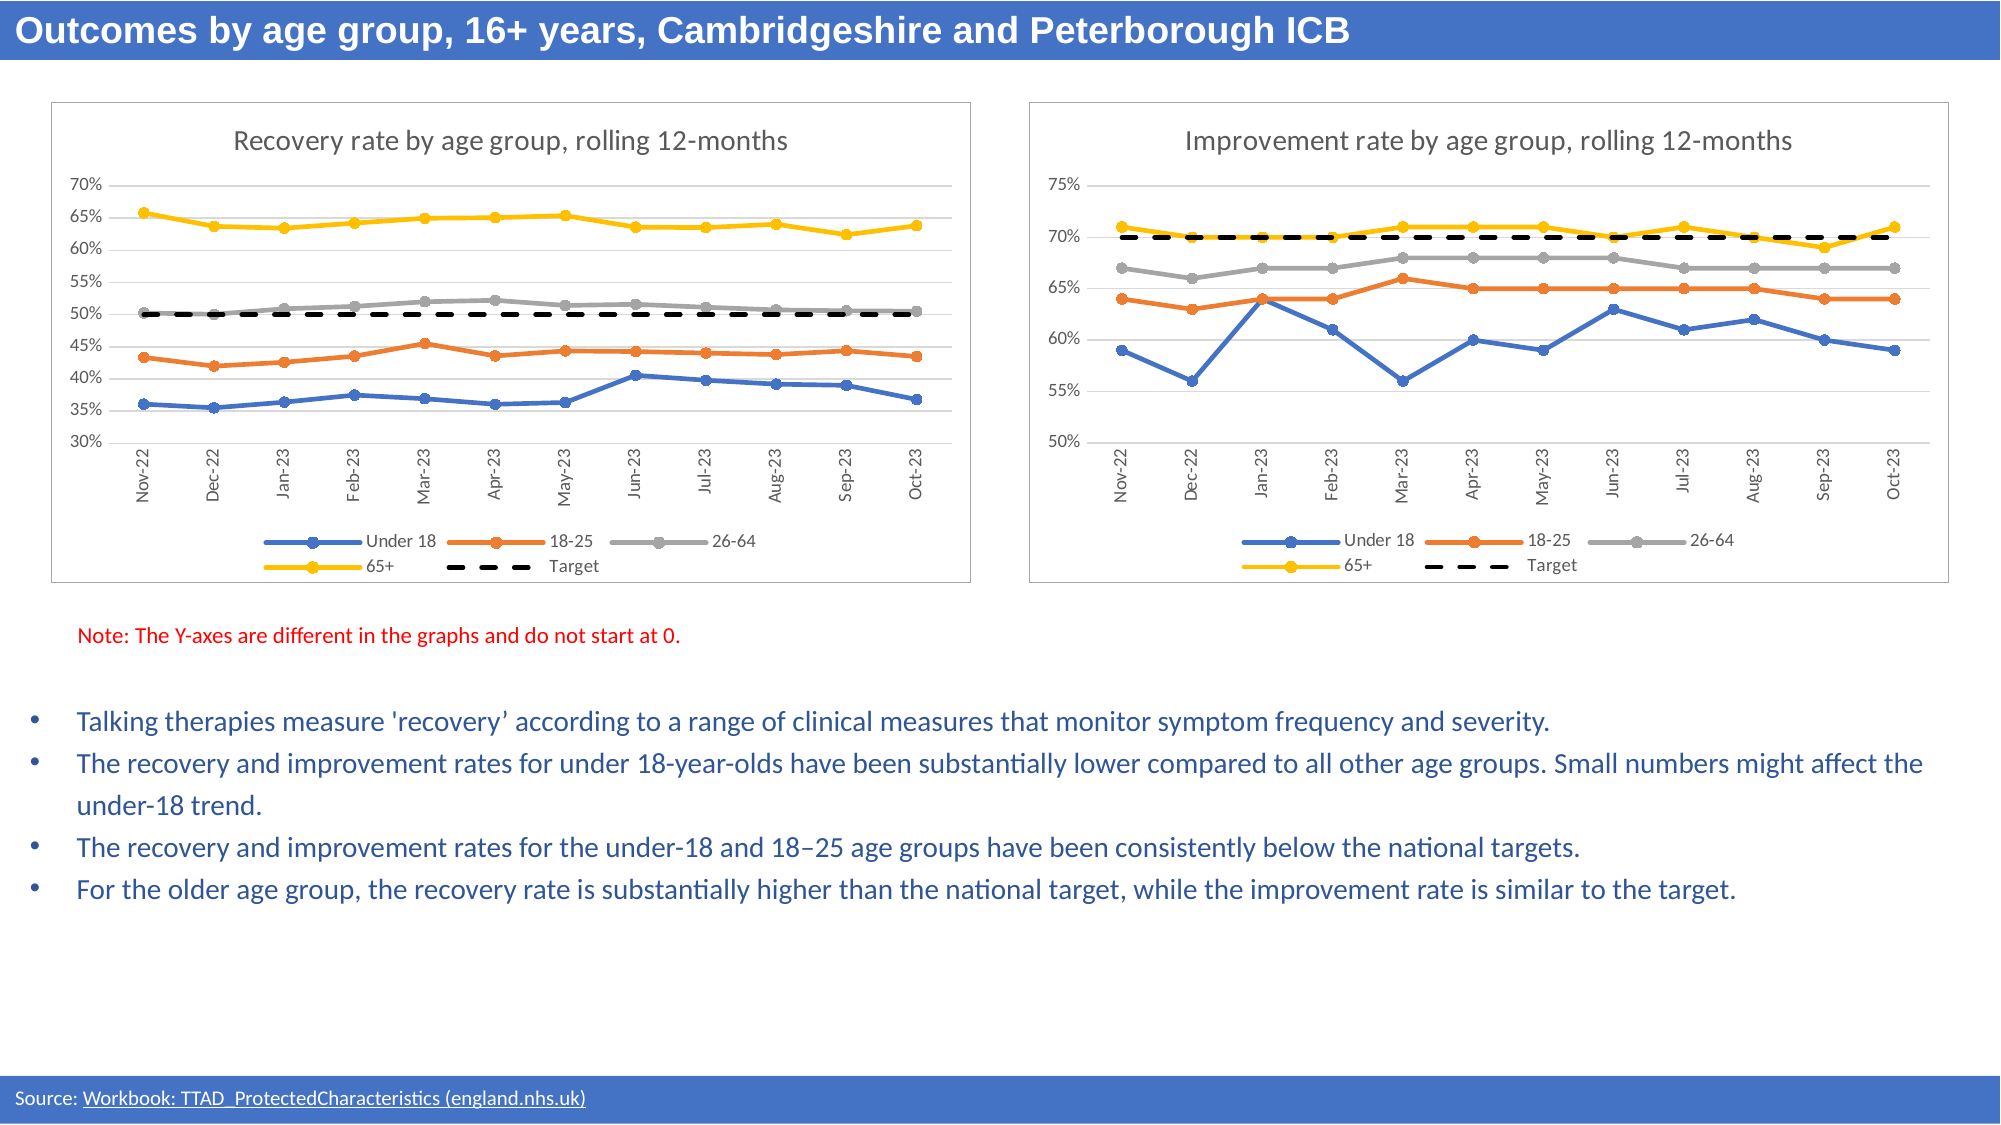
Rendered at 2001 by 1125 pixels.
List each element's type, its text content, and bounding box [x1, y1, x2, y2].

text_box Source: Workbook: TTAD_ProtectedCharacteristics (england.nhs.uk) [0, 1077, 2000, 1117]
chart [51, 102, 971, 583]
text_box Outcomes by age group, 16+ years, Cambridgeshire and Peterborough ICB [0, 4, 2000, 56]
chart [1029, 102, 1949, 583]
text_box Note: The Y-axes are different in the graphs and do not start at 0. [62, 613, 697, 656]
text_box Talking therapies measure 'recovery’ according to a range of clinical measures that monitor symptom frequency and severity. The recovery and improvement rates for under 18-year-olds have been substantially lower compared to all other age groups. Small numbers might affect the under-18 trend. The recovery and improvement rates for the under-18 and 18–25 age groups have been consistently below the national targets. For the older age group, the recovery rate is substantially higher than the national target, while the improvement rate is similar to the target. [14, 687, 2000, 1023]
